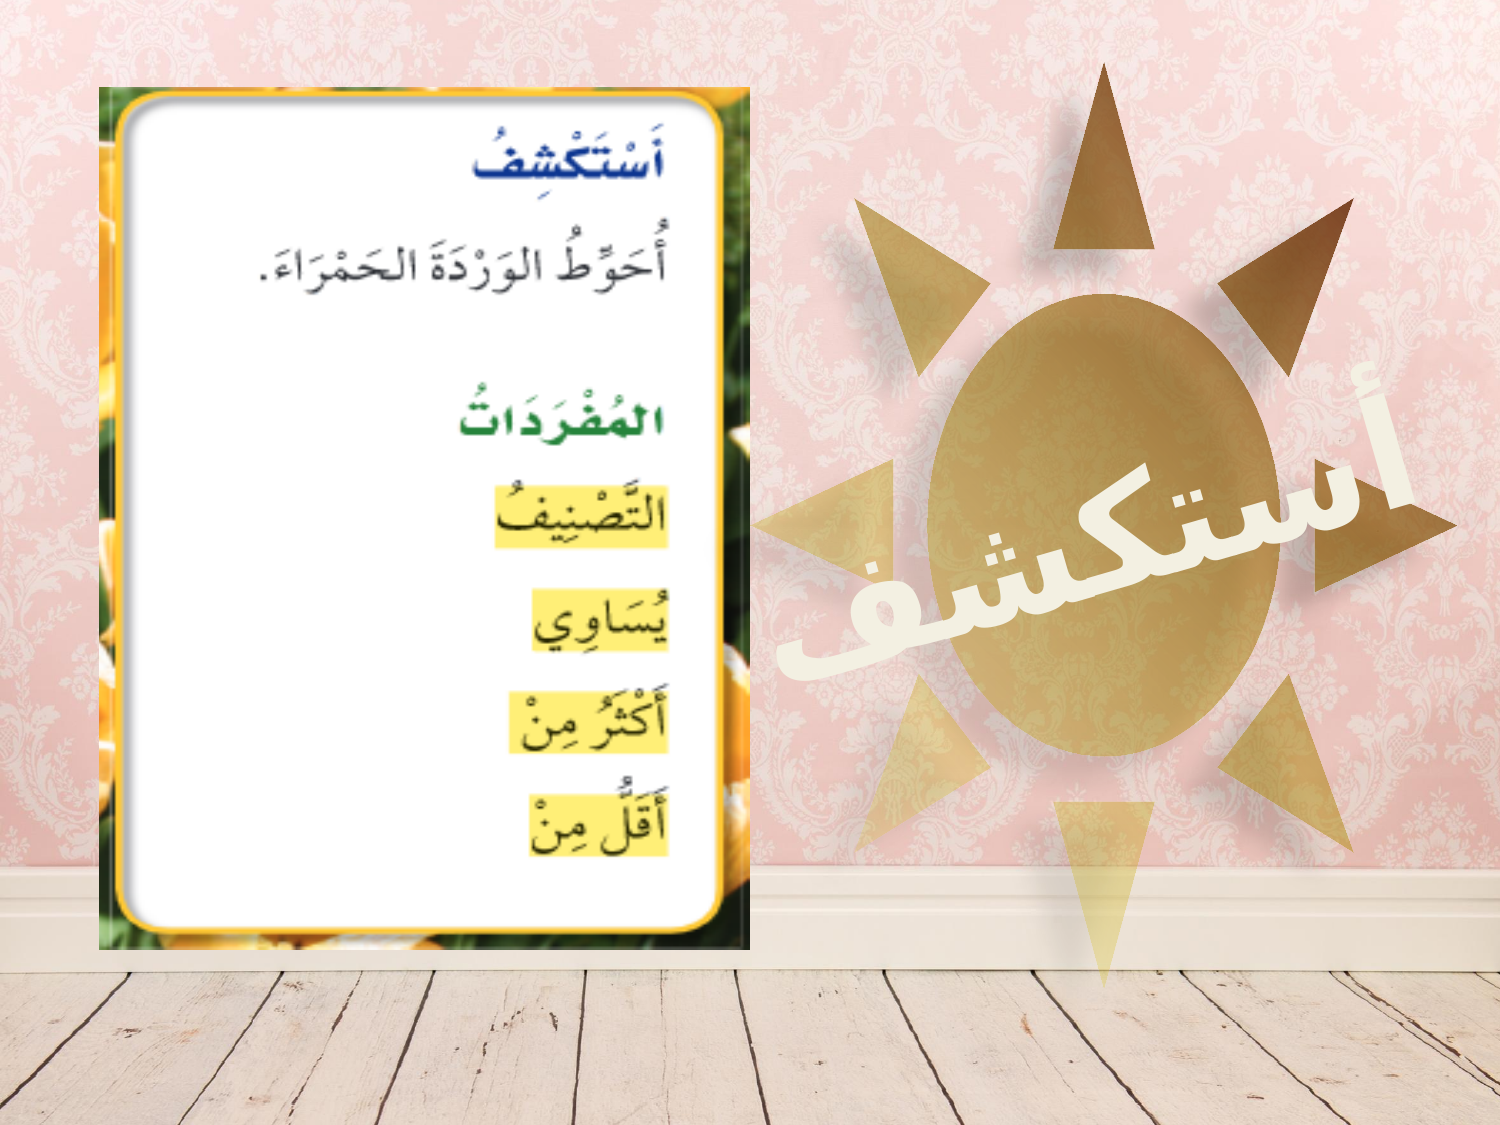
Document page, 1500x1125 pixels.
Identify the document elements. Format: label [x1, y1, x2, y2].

text_box [749, 62, 1457, 988]
picture [0, 0, 1500, 1125]
